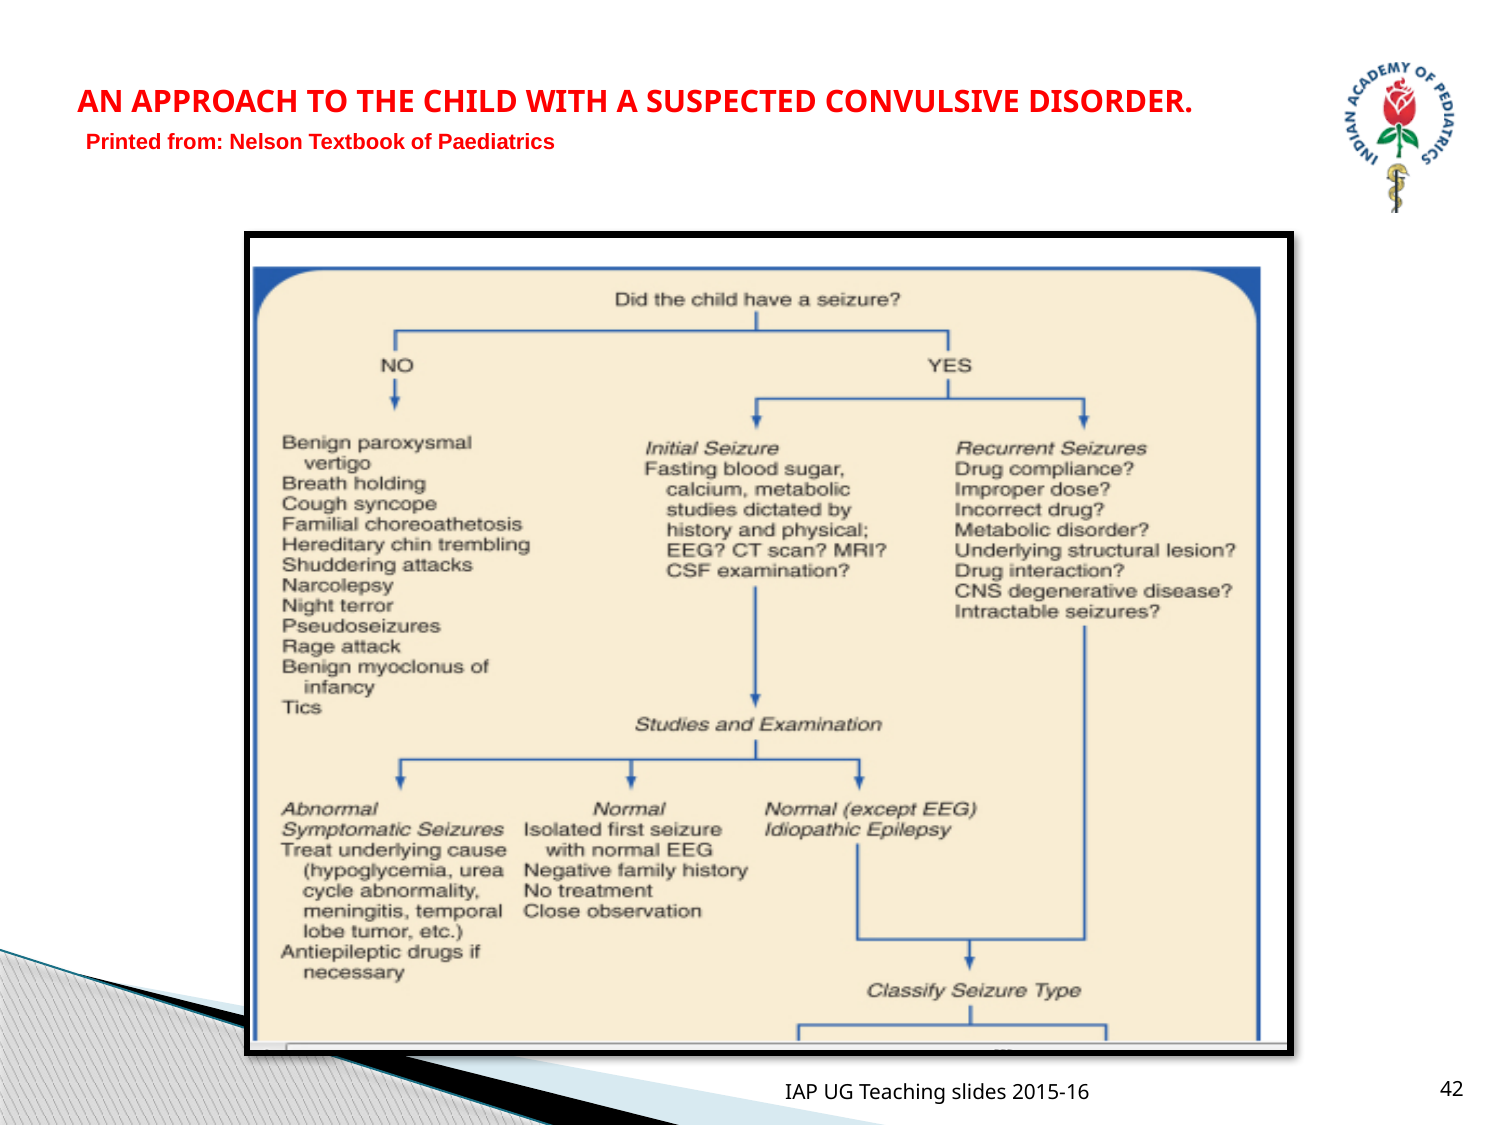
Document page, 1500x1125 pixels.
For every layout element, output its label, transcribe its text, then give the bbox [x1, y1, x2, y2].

slide_number 42 [1418, 1051, 1479, 1112]
picture [1324, 62, 1476, 213]
footer IAP UG Teaching slides 2015-16 [718, 1065, 1105, 1112]
picture [249, 237, 1288, 1051]
title AN APPROACH TO THE CHILD WITH A SUSPECTED CONVULSIVE DISORDER. Printed from: Nelson Textbook of Paediatrics [62, 37, 1413, 238]
